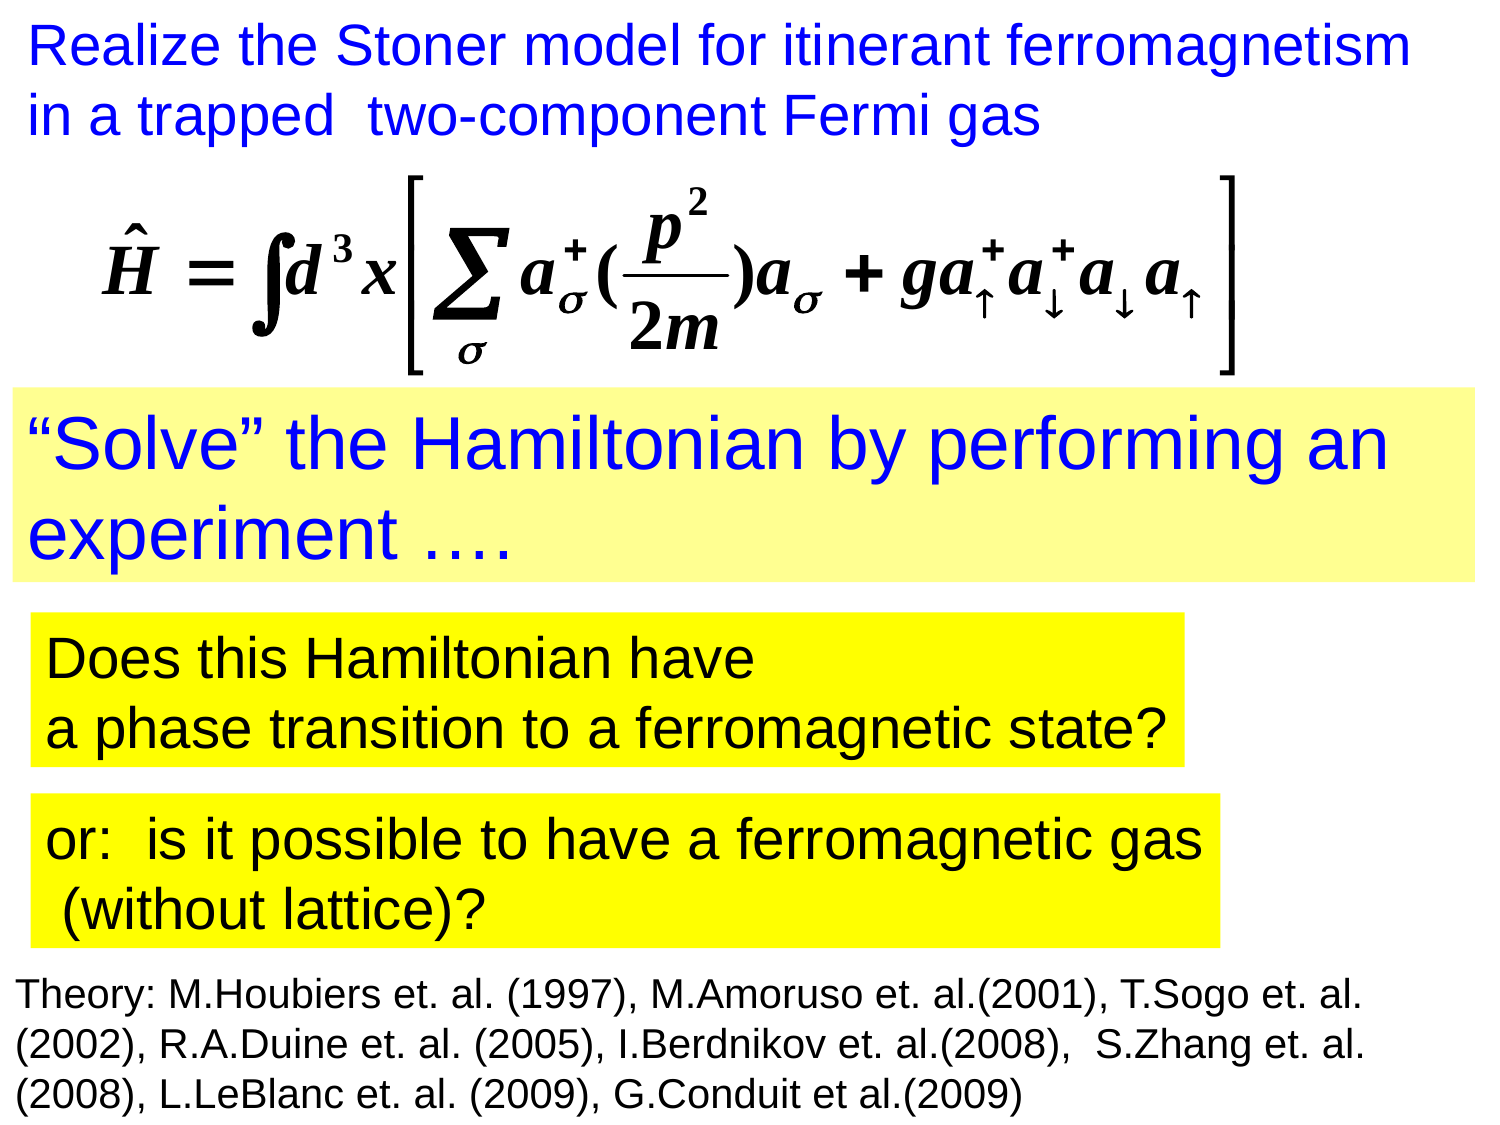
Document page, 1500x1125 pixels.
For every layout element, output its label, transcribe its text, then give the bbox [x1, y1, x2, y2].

text_box or: is it possible to have a ferromagnetic gas (without lattice)? [30, 793, 1221, 949]
text_box Does this Hamiltonian have a phase transition to a ferromagnetic state? [30, 612, 1185, 768]
text_box “Solve” the Hamiltonian by performing an experiment …. [12, 387, 1475, 583]
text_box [87, 162, 1263, 391]
text_box Realize the Stoner model for itinerant ferromagnetism in a trapped two-component Fermi gas [12, 0, 1475, 155]
text_box Theory: M.Houbiers et. al. (1997), M.Amoruso et. al.(2001), T.Sogo et. al.(2002), R.A.Duine et. al. (2005), I.Berdnikov et. al.(2008), S.Zhang et. al.(2008), L.LeBlanc et. al. (2009), G.Conduit et al.(2009) [0, 959, 1500, 1125]
